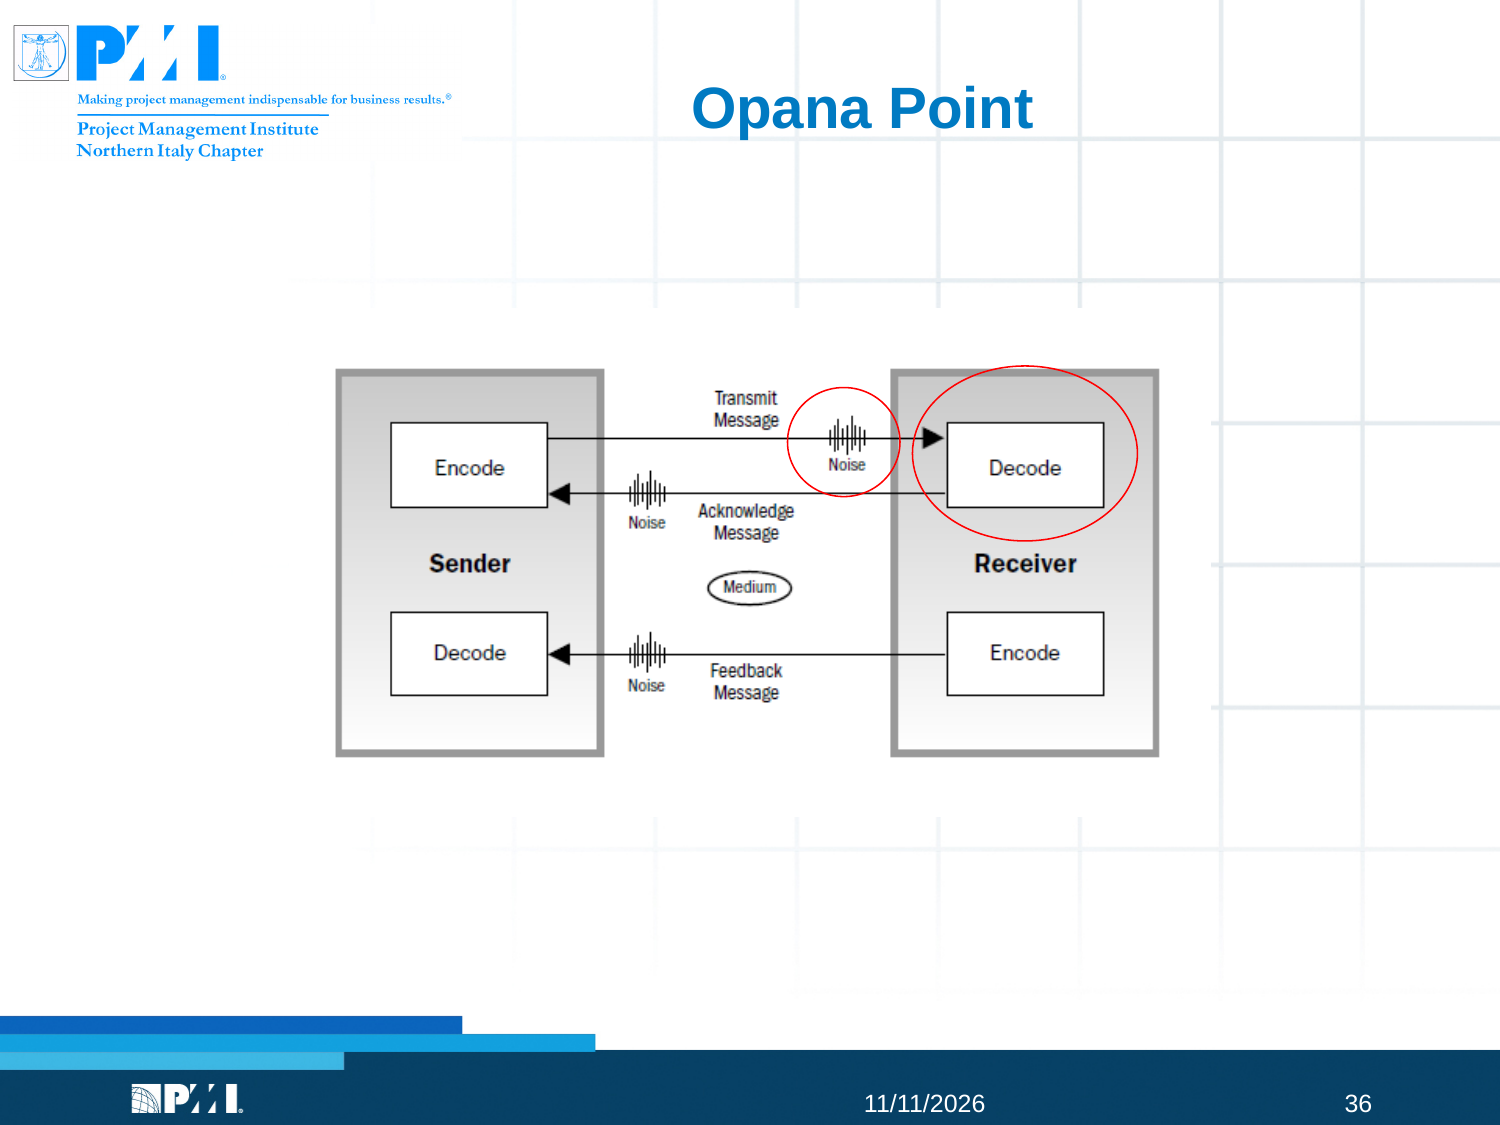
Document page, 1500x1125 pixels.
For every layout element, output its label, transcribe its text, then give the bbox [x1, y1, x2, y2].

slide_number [750, 1079, 1100, 1125]
slide_number 36 [1175, 1079, 1388, 1125]
title Opana Point [337, 62, 1388, 238]
picture [0, 0, 1500, 1125]
